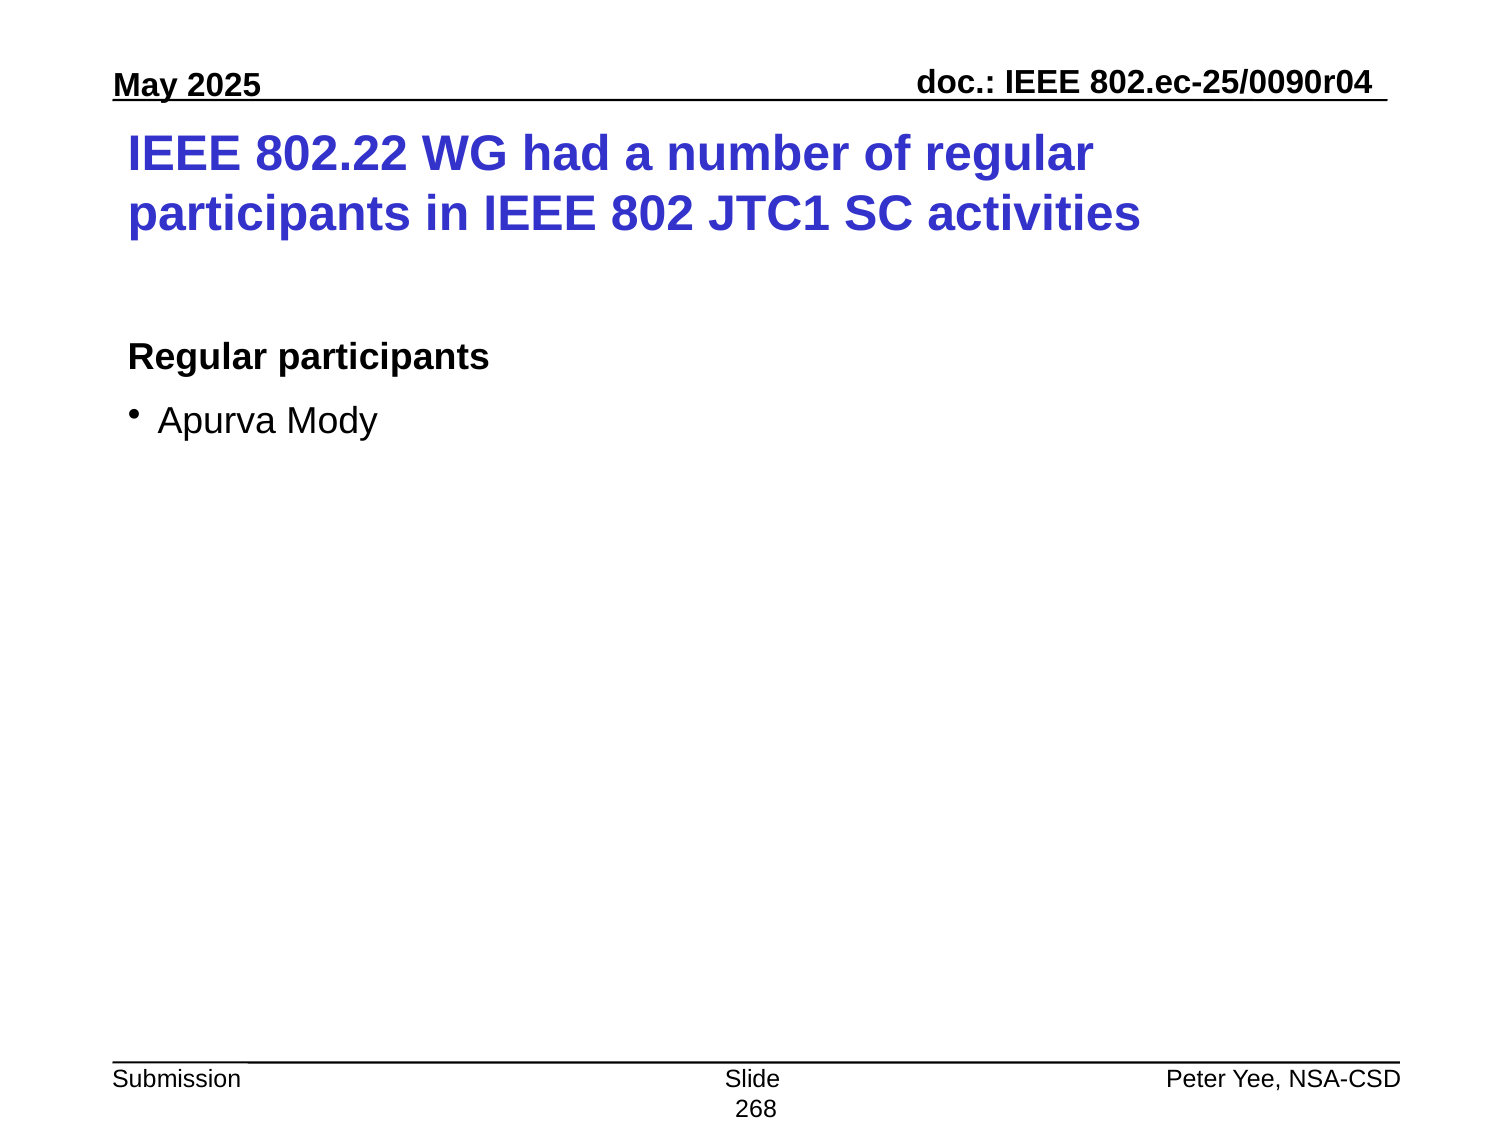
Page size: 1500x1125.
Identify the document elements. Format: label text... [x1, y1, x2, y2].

list Regular participants Apurva Mody [112, 324, 1388, 1000]
slide_number Slide 268 [709, 1061, 803, 1093]
footer Peter Yee, NSA-CSD [1164, 1061, 1402, 1093]
title IEEE 802.22 WG had a number of regular participants in IEEE 802 JTC1 SC activities [112, 112, 1388, 288]
